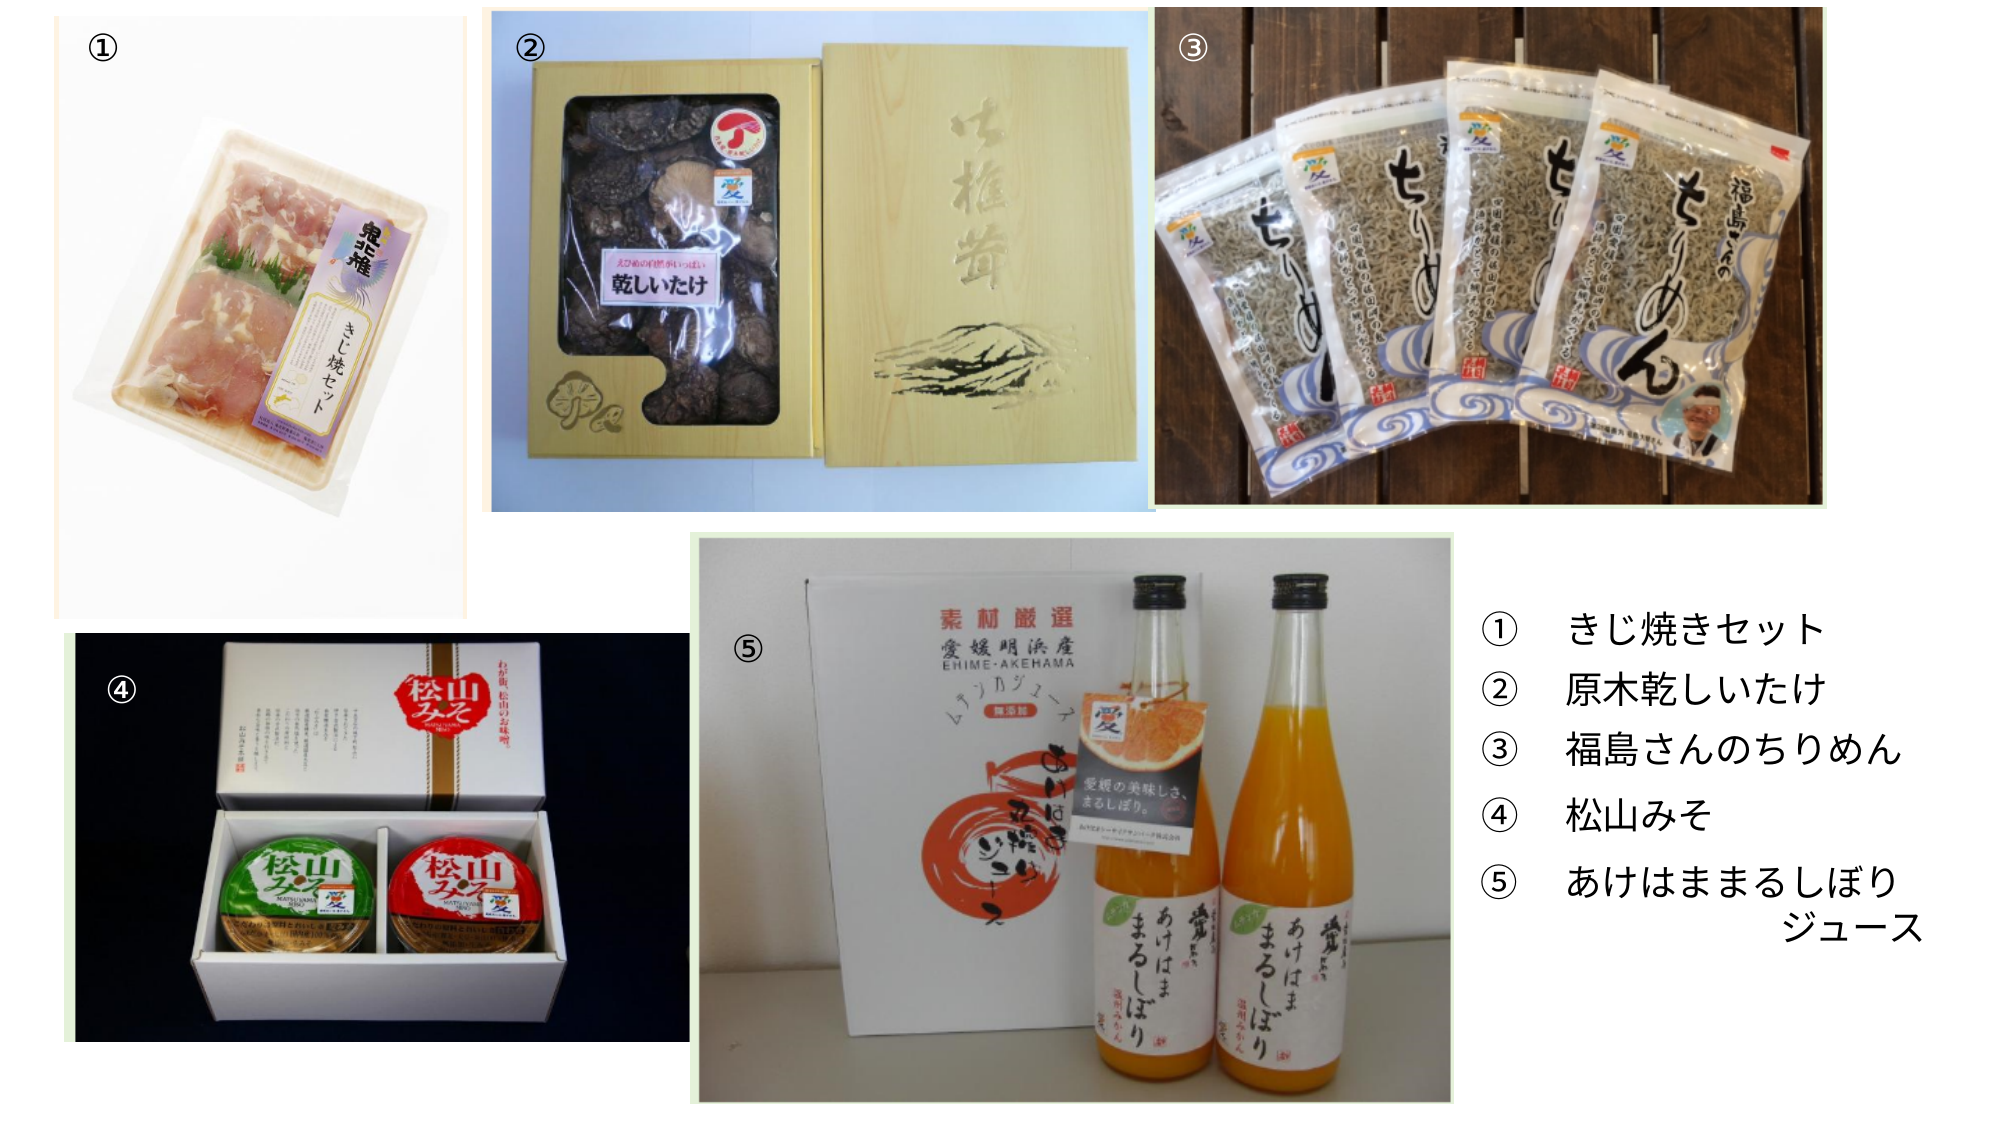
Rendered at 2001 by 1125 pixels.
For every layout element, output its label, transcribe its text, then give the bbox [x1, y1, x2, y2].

picture [64, 532, 1454, 1104]
text_box ② 原木乾しいたけ [1466, 658, 1969, 718]
text_box ④ 松山みそ [1466, 784, 1969, 845]
text_box ③ 福島さんのちりめん [1466, 718, 1969, 779]
text_box ① きじ焼きセット [1466, 598, 1969, 658]
picture [482, 7, 1827, 512]
text_box ⑤ あけはままるしぼり ジュース [1465, 851, 1968, 956]
picture [54, 16, 467, 619]
